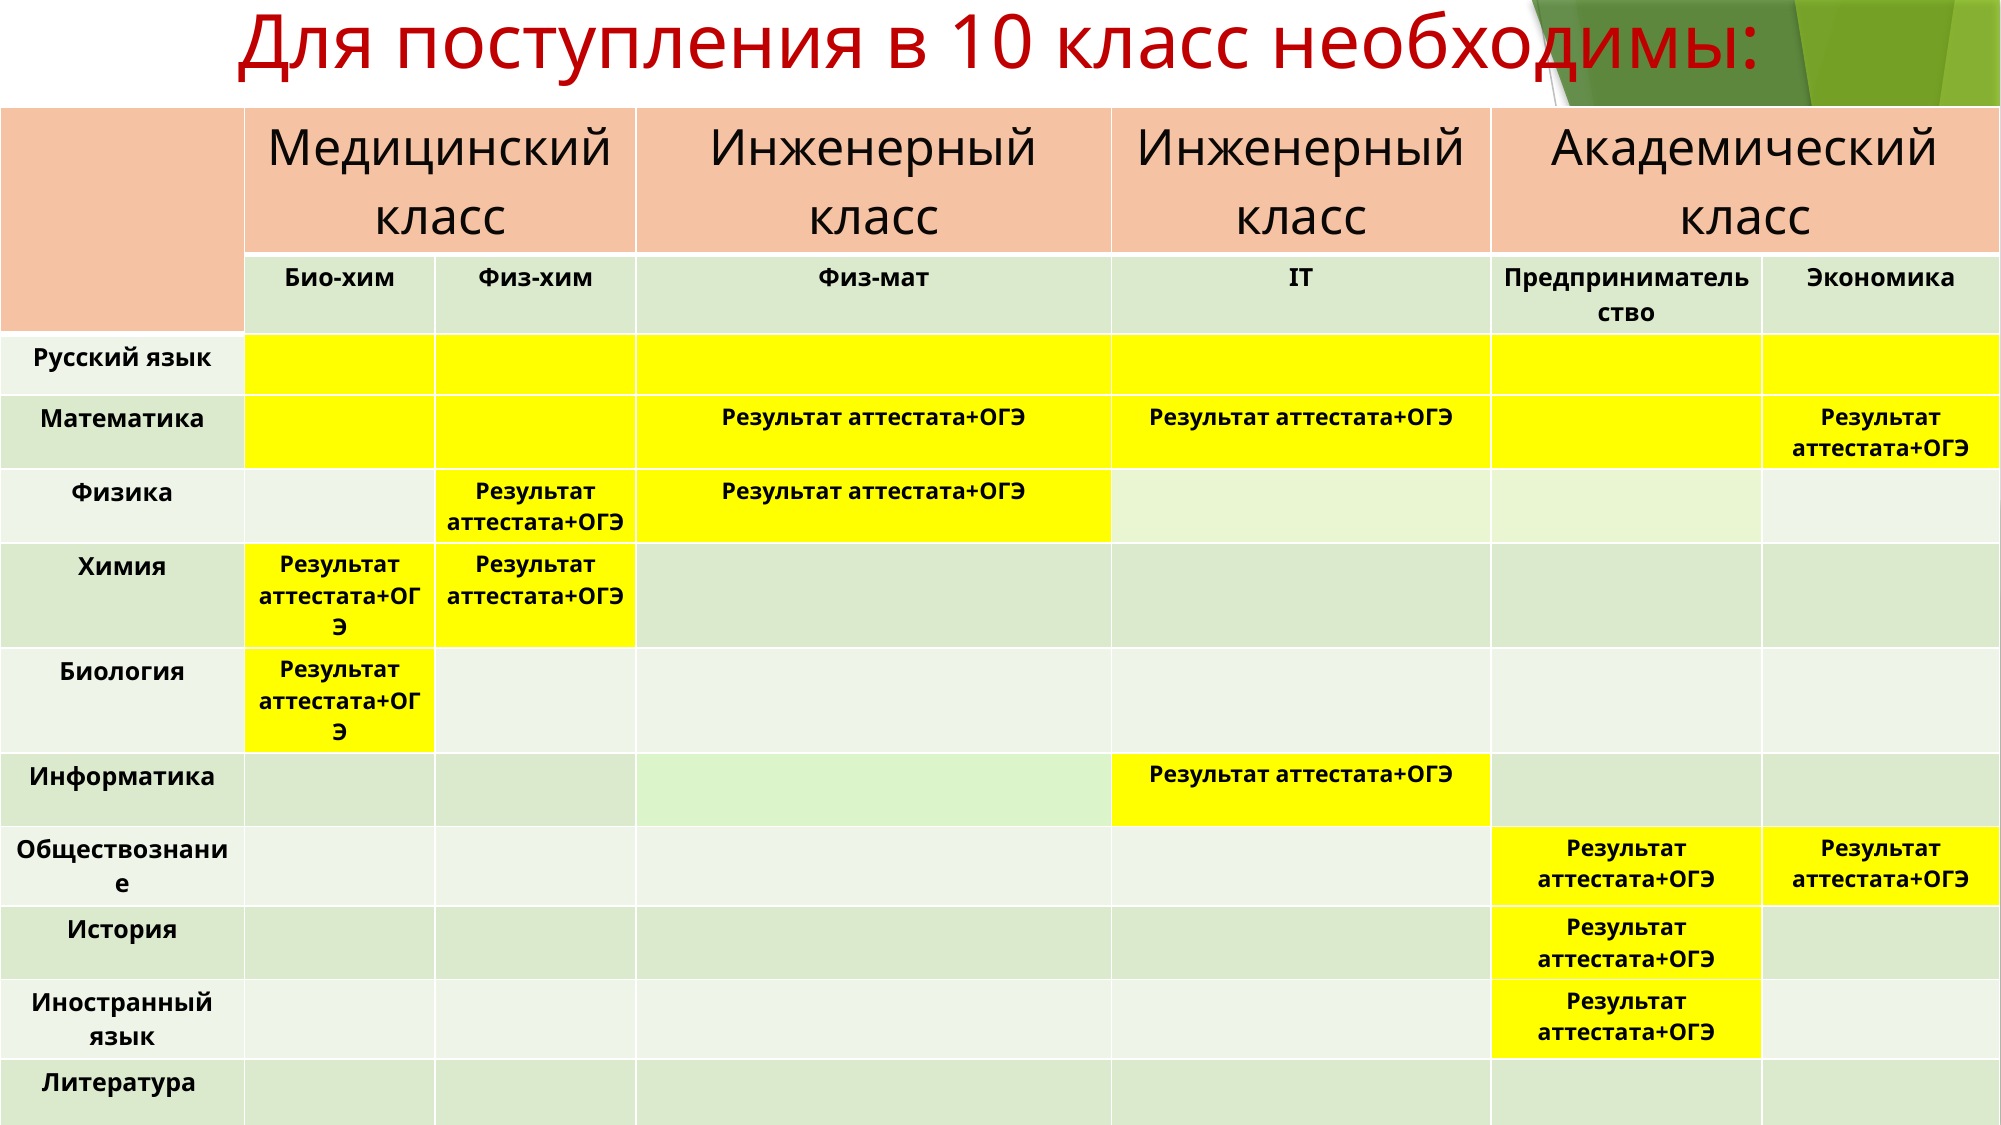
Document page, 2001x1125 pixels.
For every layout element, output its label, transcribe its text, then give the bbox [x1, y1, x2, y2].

table_cell Русский язык [1, 337, 244, 394]
table_cell Результат аттестата+ОГЭ [637, 470, 1111, 542]
table_cell Результат аттестата+ОГЭ [436, 544, 635, 647]
table_header Инженерный класс [637, 144, 1111, 252]
table_header Медицинский класс [245, 144, 635, 252]
table_cell [1763, 907, 1999, 979]
table_cell [637, 754, 1111, 826]
table_cell Биология [1, 649, 244, 752]
table_cell [245, 470, 434, 542]
table_cell История [1, 907, 244, 979]
table_cell [436, 980, 635, 1058]
table_cell [245, 907, 434, 979]
table_cell Результат аттестата+ОГЭ [1763, 827, 1999, 905]
table_header Академический класс [1492, 108, 1999, 252]
table_cell [637, 544, 1111, 647]
table_cell [436, 907, 635, 979]
table_cell [637, 335, 1111, 394]
table_cell Физ-мат [637, 257, 1111, 333]
table_cell Химия [1, 544, 244, 647]
table_cell [436, 396, 635, 468]
table_cell [1763, 335, 1999, 394]
table_cell Иностранный язык [1, 980, 244, 1058]
table_header Инженерный класс [1112, 144, 1490, 252]
table_cell [1492, 396, 1761, 468]
table_cell [1492, 470, 1761, 542]
table_cell [1112, 470, 1490, 542]
table_cell Физ-хим [436, 257, 635, 333]
table_cell Результат аттестата+ОГЭ [1112, 396, 1490, 468]
table_cell Результат аттестата+ОГЭ [436, 470, 635, 542]
table_cell [637, 649, 1111, 752]
table_cell IT [1112, 257, 1490, 333]
table_cell [1112, 980, 1490, 1058]
table_cell Результат аттестата+ОГЭ [245, 544, 434, 647]
table_cell Результат аттестата+ОГЭ [1492, 980, 1761, 1058]
table_cell [1112, 907, 1490, 979]
table_cell [1112, 1060, 1490, 1125]
table_cell [245, 335, 434, 394]
table_cell [436, 1060, 635, 1125]
title Для поступления в 10 класс необходимы: [14, 0, 1986, 144]
table_cell Результат аттестата+ОГЭ [1492, 907, 1761, 979]
table_cell [637, 907, 1111, 979]
table_cell Результат аттестата+ОГЭ [637, 396, 1111, 468]
table_cell [1112, 827, 1490, 905]
table_cell Био-хим [245, 257, 434, 333]
table_cell [1492, 335, 1761, 394]
table_cell Информатика [1, 754, 244, 826]
table_cell [436, 827, 635, 905]
table_cell Результат аттестата+ОГЭ [1492, 827, 1761, 905]
table_cell Обществознание [1, 827, 244, 905]
table_cell [245, 754, 434, 826]
table_cell [436, 335, 635, 394]
table_cell [1112, 649, 1490, 752]
table_cell Результат аттестата+ОГЭ [245, 649, 434, 752]
table_header [1, 108, 244, 331]
table_cell Предпринимательство [1492, 257, 1761, 333]
table_cell Экономика [1763, 257, 1999, 333]
table_cell [1492, 544, 1761, 647]
table_cell Математика [1, 396, 244, 468]
table_cell [1492, 649, 1761, 752]
table_cell [1763, 980, 1999, 1058]
table_cell [1763, 649, 1999, 752]
table_cell [1763, 470, 1999, 542]
table_cell [245, 980, 434, 1058]
table_cell [245, 827, 434, 905]
table_cell [637, 1060, 1111, 1125]
table_cell [1492, 1060, 1761, 1125]
table_cell Физика [1, 470, 244, 542]
table_cell [1112, 544, 1490, 647]
table_cell [1492, 754, 1761, 826]
table_cell Результат аттестата+ОГЭ [1112, 754, 1490, 826]
table_cell [436, 754, 635, 826]
table_cell [1112, 335, 1490, 394]
table_cell [1763, 1060, 1999, 1125]
table_cell [637, 827, 1111, 905]
table_cell [1763, 544, 1999, 647]
table_cell Результат аттестата+ОГЭ [1763, 396, 1999, 468]
table_cell Литература [1, 1060, 244, 1125]
table_cell [436, 649, 635, 752]
table_cell [1763, 754, 1999, 826]
table_cell [245, 396, 434, 468]
table_cell [637, 980, 1111, 1058]
table_cell [245, 1060, 434, 1125]
